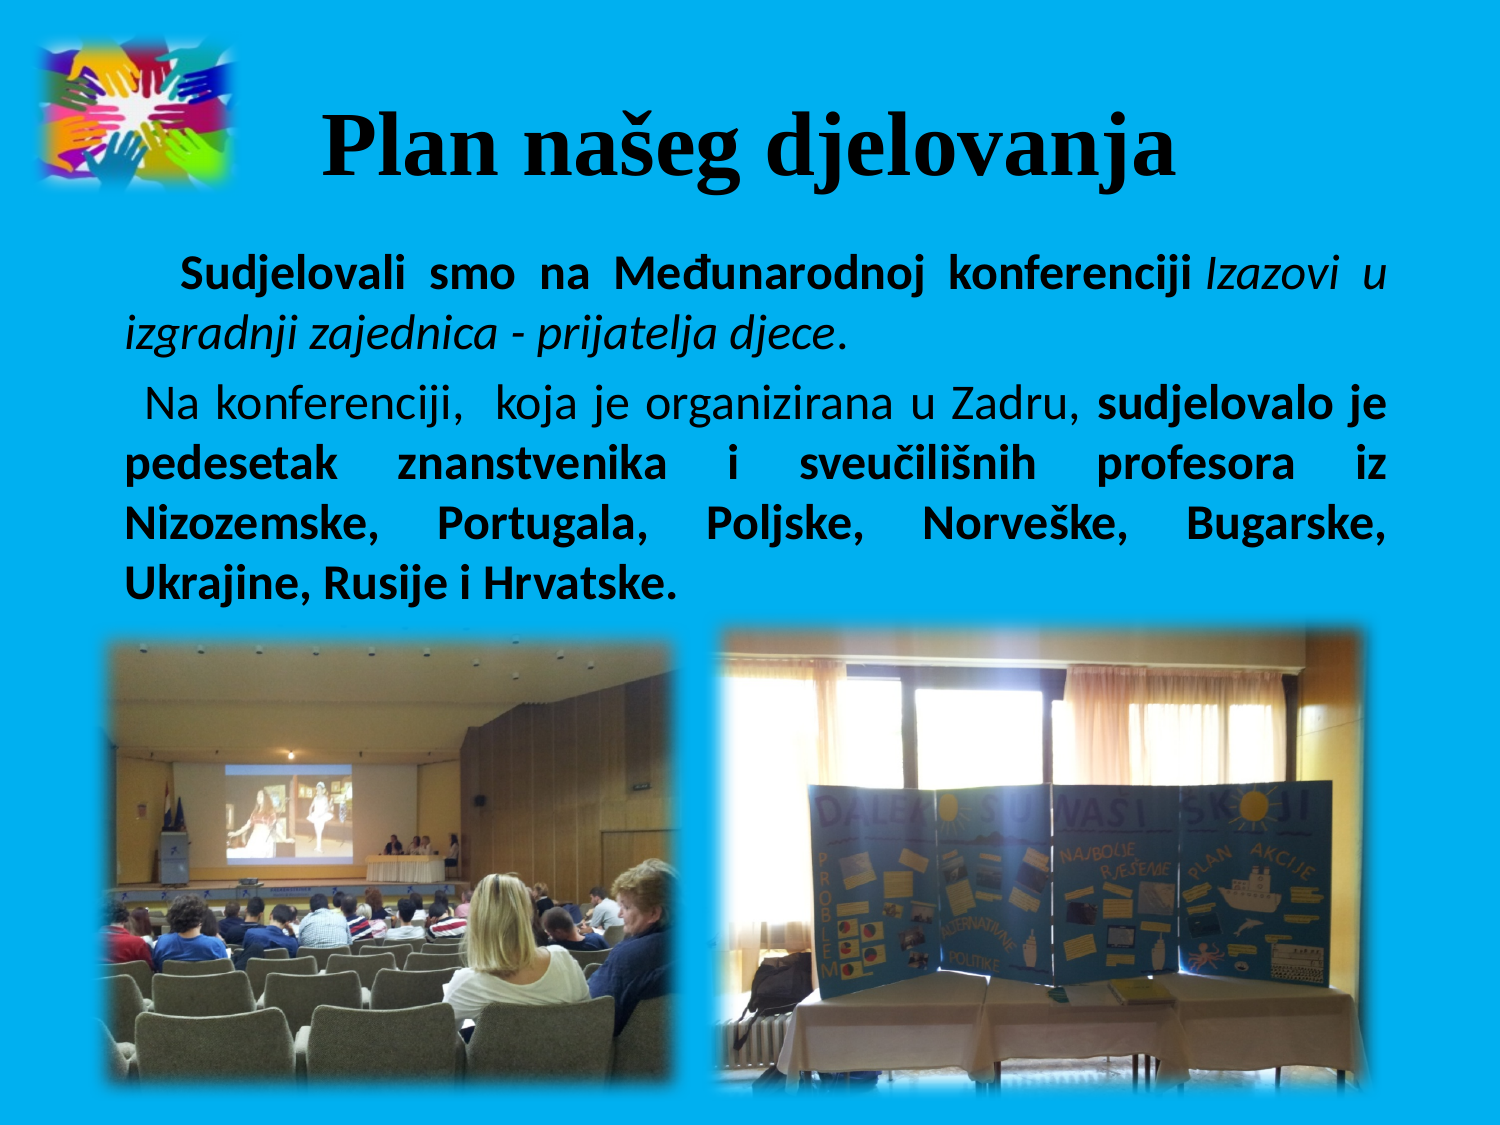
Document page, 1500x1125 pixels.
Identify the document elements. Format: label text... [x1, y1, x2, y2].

picture [37, 38, 234, 189]
list Sudjelovali smo na Međunarodnoj konferenciji Izazovi u izgradnji zajednica - prijatelja djece. Na konferenciji, koja je organizirana u Zadru, sudjelovalo je pedesetak znanstvenika i sveučilišnih profesora iz Nizozemske, Portugala, Poljske, Norveške, Bugarske, Ukrajine, Rusije i Hrvatske. [53, 231, 1404, 975]
title Plan našeg djelovanja [75, 45, 1425, 233]
picture [97, 631, 681, 1089]
picture [710, 619, 1369, 1094]
